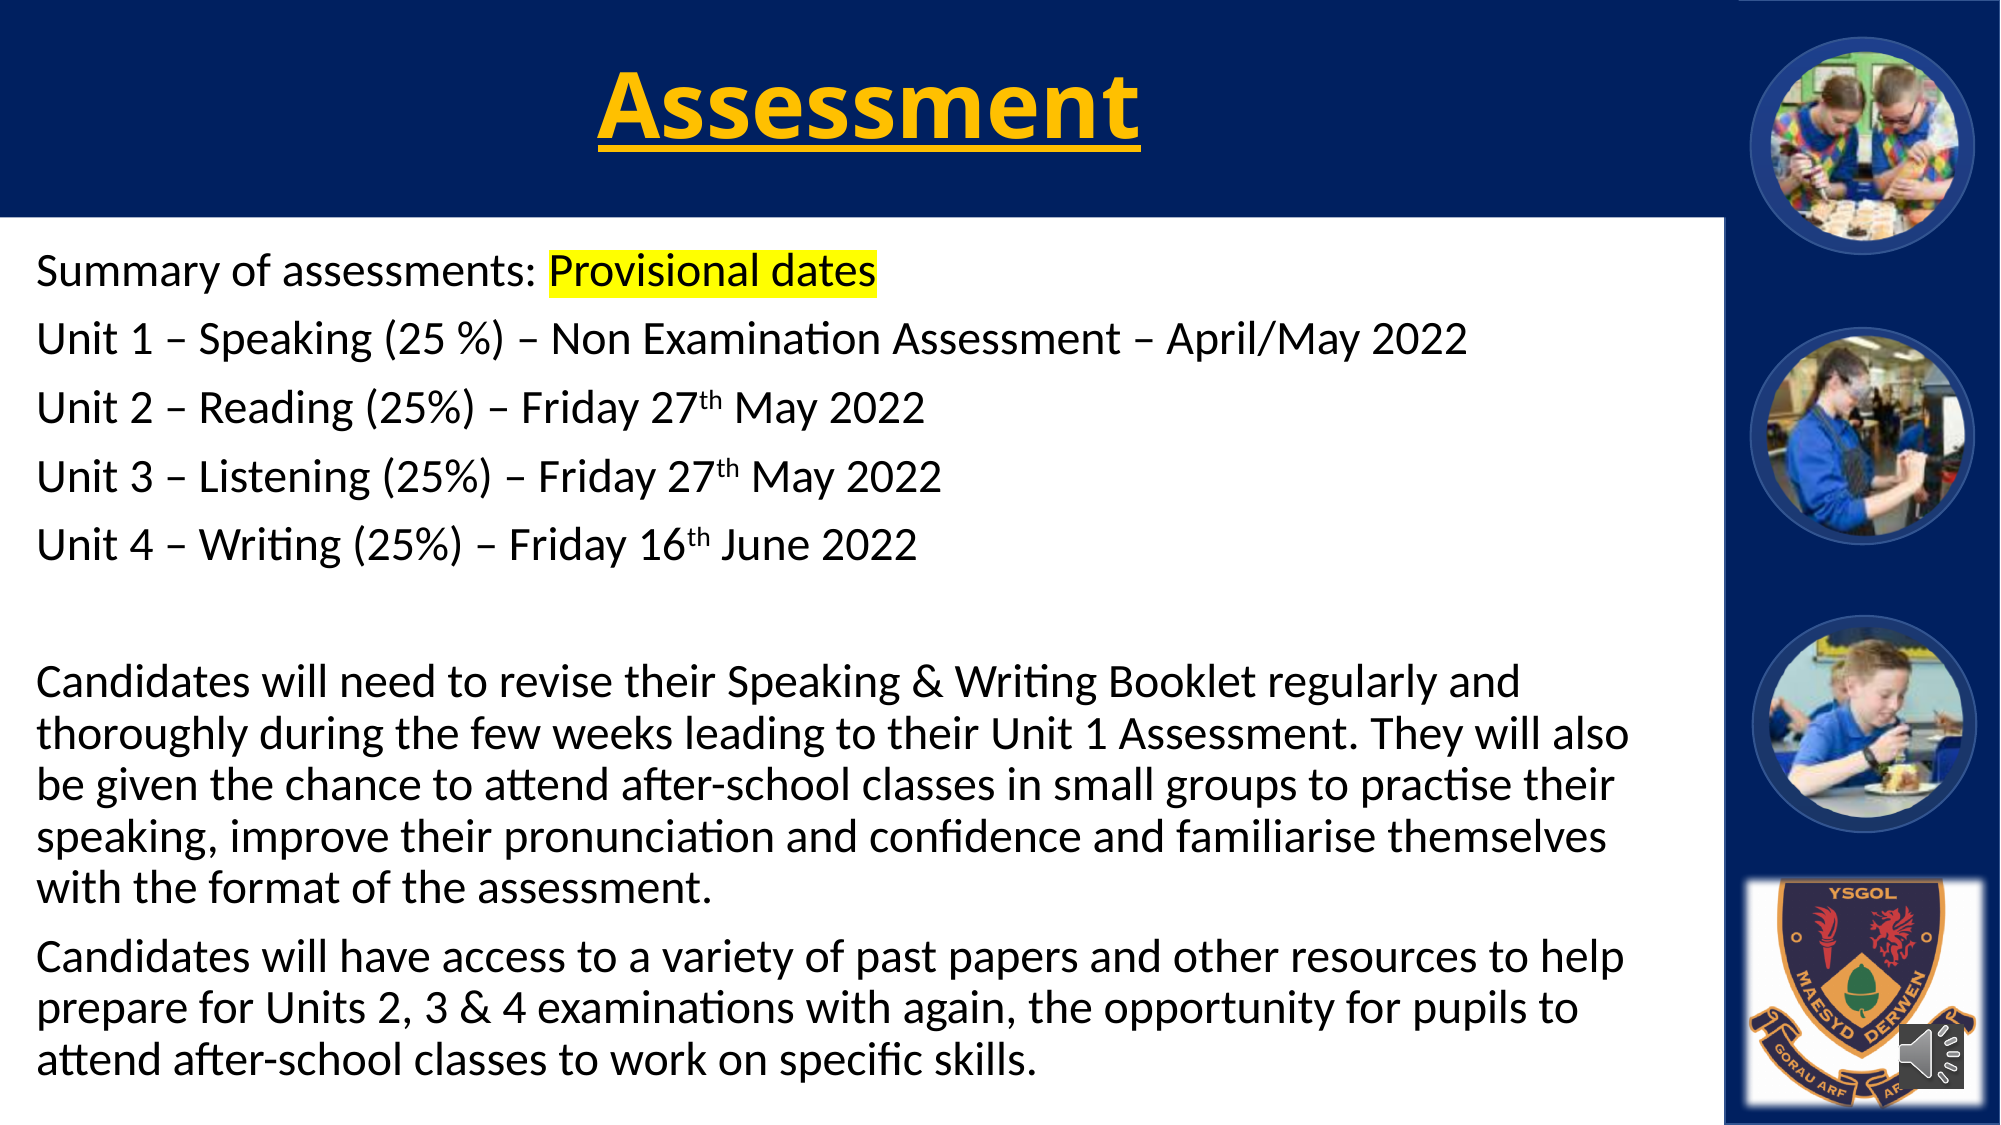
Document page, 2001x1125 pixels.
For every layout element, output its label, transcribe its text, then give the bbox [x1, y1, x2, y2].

list Summary of assessments: Provisional dates Unit 1 – Speaking (25 %) – Non Examination Assessment – April/May 2022 Unit 2 – Reading (25%) – Friday 27th May 2022 Unit 3 – Listening (25%) – Friday 27th May 2022 Unit 4 – Writing (25%) – Friday 16th June 2022 Candidates will need to revise their Speaking & Writing Booklet regularly and thoroughly during the few weeks leading to their Unit 1 Assessment. They will also be given the chance to attend after-school classes in small groups to practise their speaking, improve their pronunciation and confidence and familiarise themselves with the format of the assessment. Candidates will have access to a variety of past papers and other resources to help prepare for Units 2, 3 & 4 examinations with again, the opportunity for pupils to attend after-school classes to work on specific skills. [20, 237, 1700, 1101]
title Assessment [0, 0, 1739, 218]
text_box [1749, 36, 1976, 256]
text_box [1749, 326, 1976, 546]
text_box [1751, 614, 1978, 834]
picture [1738, 872, 1991, 1114]
text_box [1724, 0, 2000, 1125]
